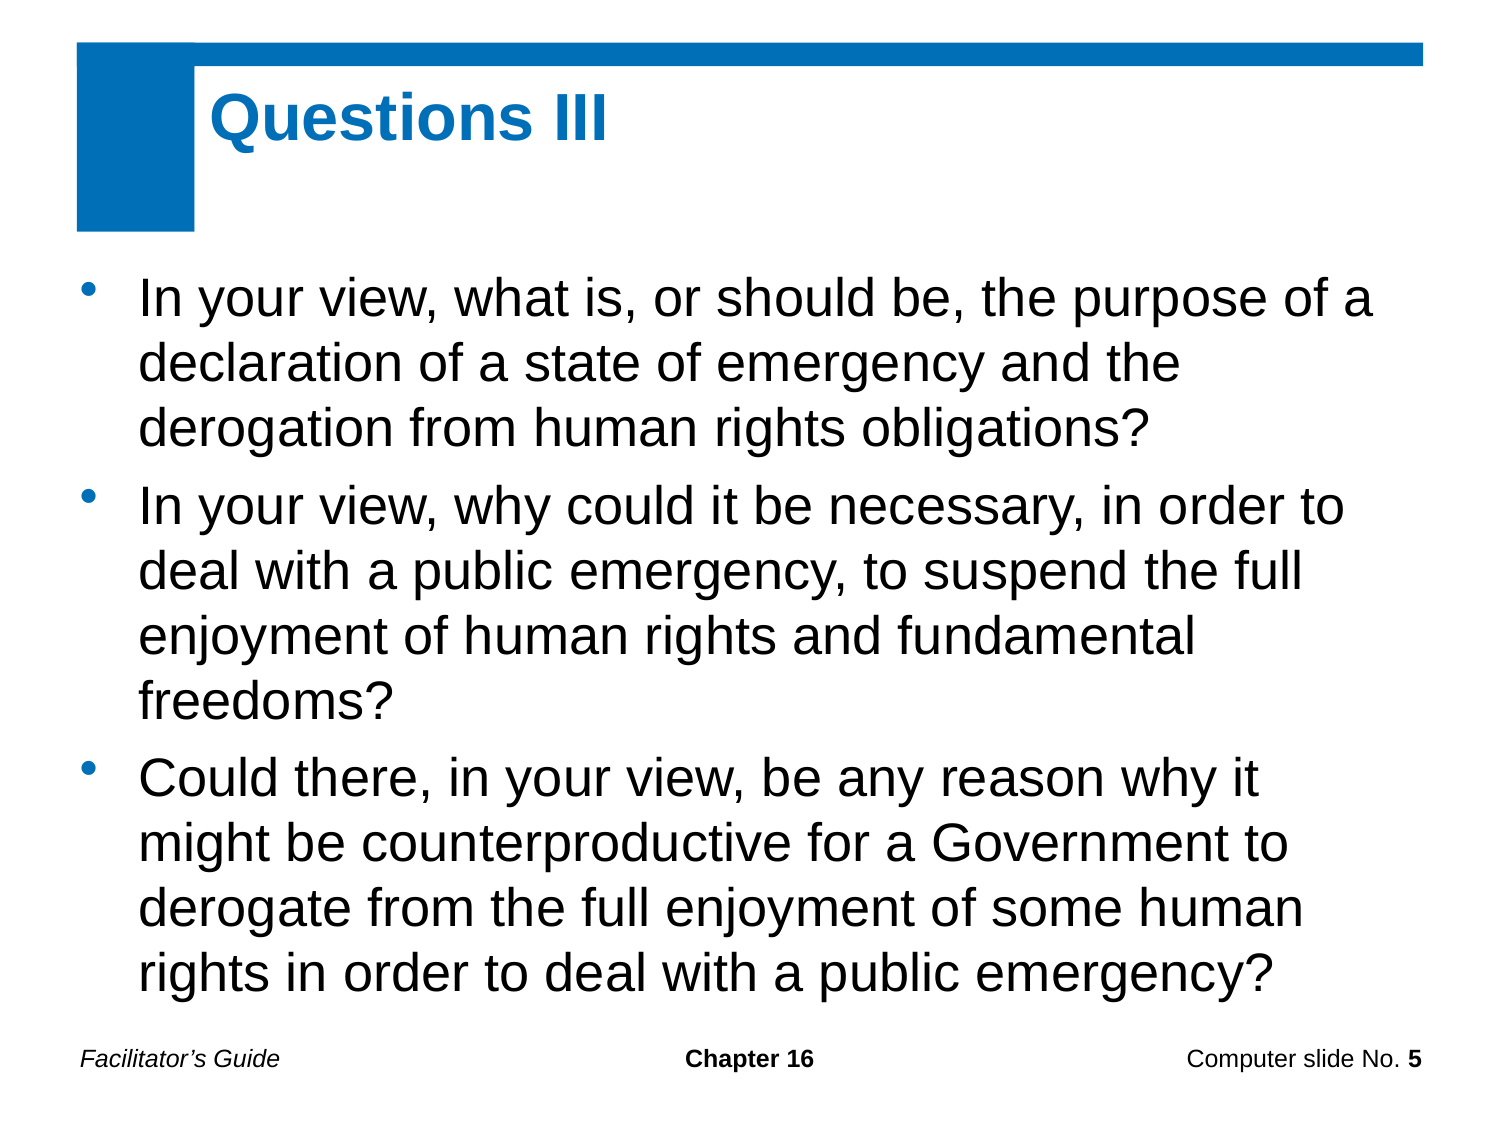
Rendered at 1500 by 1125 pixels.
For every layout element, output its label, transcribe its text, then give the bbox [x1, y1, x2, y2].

text_box Computer slide No. 5 [1055, 1034, 1437, 1103]
text_box Questions III [194, 66, 1425, 232]
slide_number Facilitator’s Guide [64, 1034, 469, 1103]
text_box In your view, what is, or should be, the purpose of a declaration of a state of emergency and the derogation from human rights obligations? In your view, why could it be necessary, in order to deal with a public emergency, to suspend the full enjoyment of human rights and fundamental freedoms? Could there, in your view, be any reason why it might be counterproductive for a Government to derogate from the full enjoyment of some human rights in order to deal with a public emergency? [64, 255, 1415, 1012]
footer Chapter 16 [512, 1034, 988, 1103]
